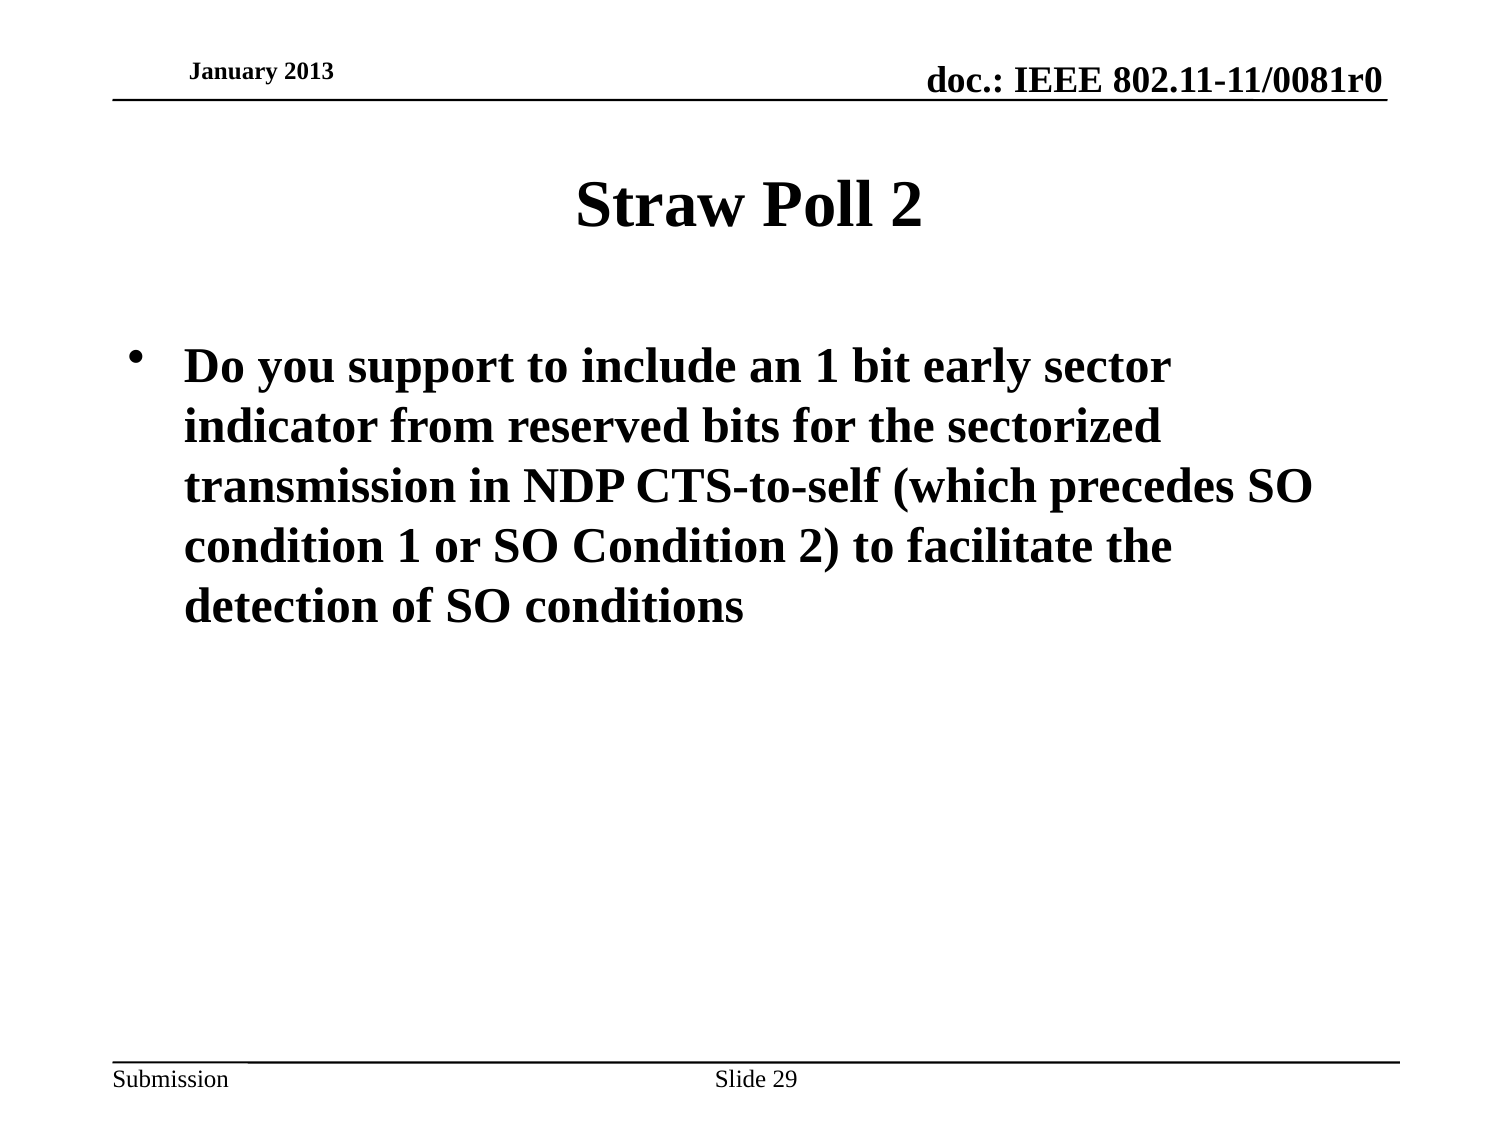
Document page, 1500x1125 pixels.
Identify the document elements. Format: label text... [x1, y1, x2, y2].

title Straw Poll 2 [112, 112, 1388, 288]
footer January 2013 [114, 54, 335, 100]
slide_number Slide 29 [712, 1062, 800, 1093]
list Do you support to include an 1 bit early sector indicator from reserved bits for the sectorized transmission in NDP CTS-to-self (which precedes SO condition 1 or SO Condition 2) to facilitate the detection of SO conditions [112, 324, 1388, 1000]
